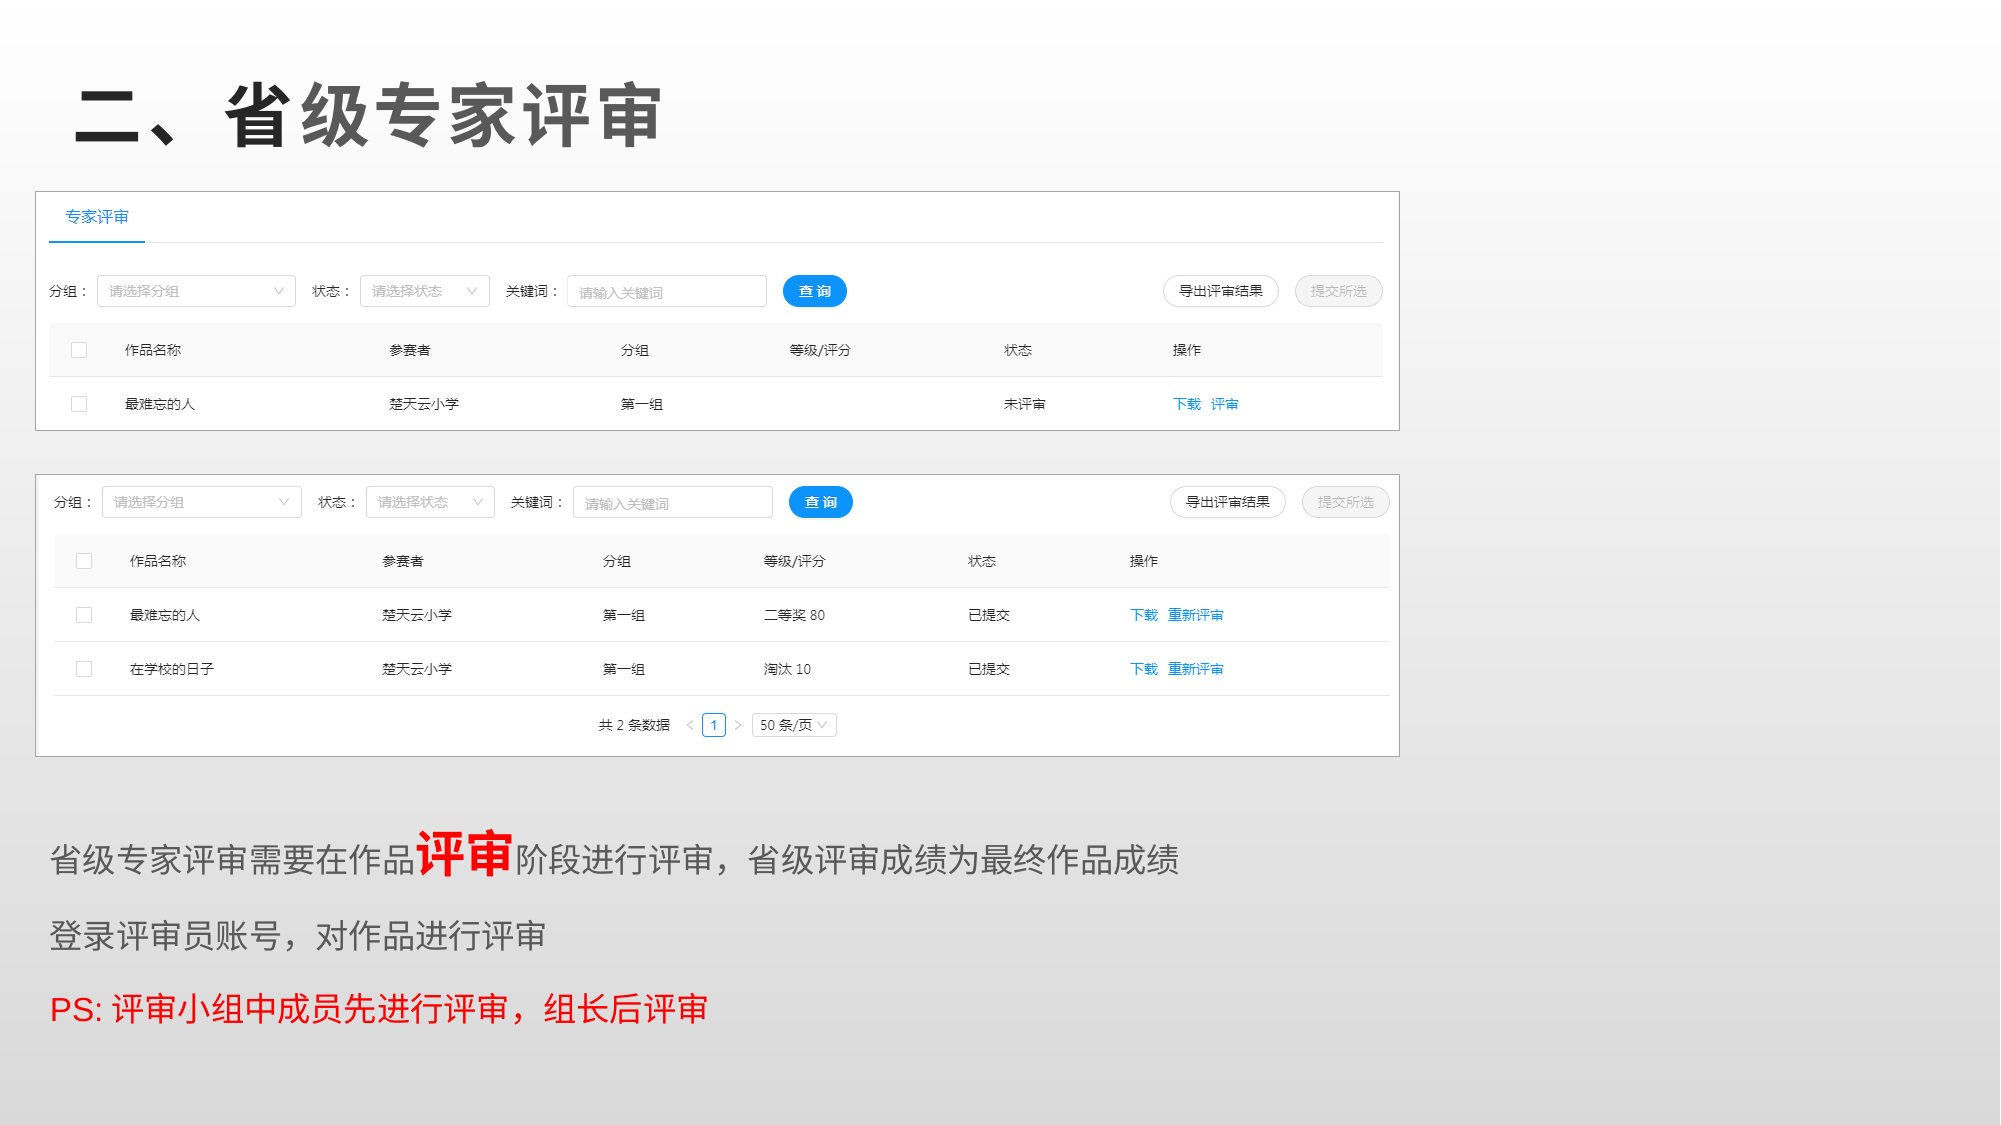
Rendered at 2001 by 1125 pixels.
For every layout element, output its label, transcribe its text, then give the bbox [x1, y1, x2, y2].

picture [34, 474, 1400, 757]
text_box 省级专家评审需要在作品评审阶段进行评审，省级评审成绩为最终作品成绩 登录评审员账号，对作品进行评审 PS:评审小组中成员先进行评审，组长后评审 [35, 797, 1469, 1078]
picture [34, 191, 1400, 431]
text_box 二、省级专家评审 [57, 47, 1857, 164]
